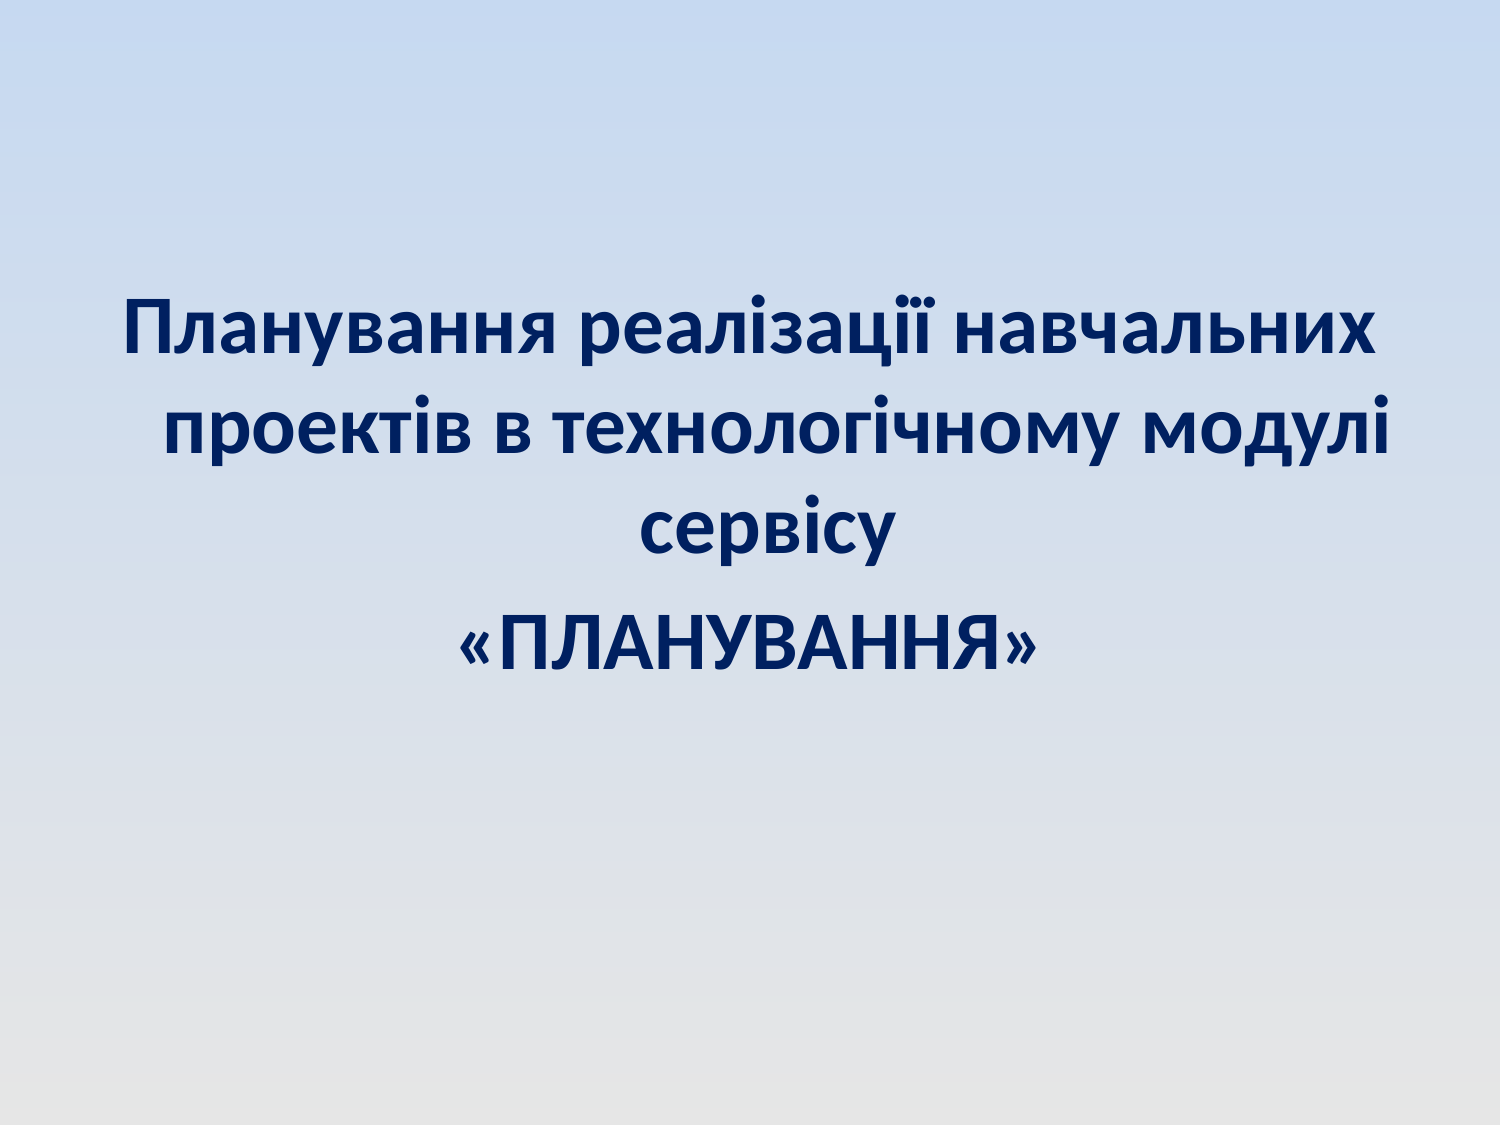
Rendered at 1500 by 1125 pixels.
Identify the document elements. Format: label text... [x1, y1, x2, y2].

list Планування реалізації навчальних проектів в технологічному модулі сервісу «ПЛАНУВАННЯ» [75, 262, 1425, 1005]
